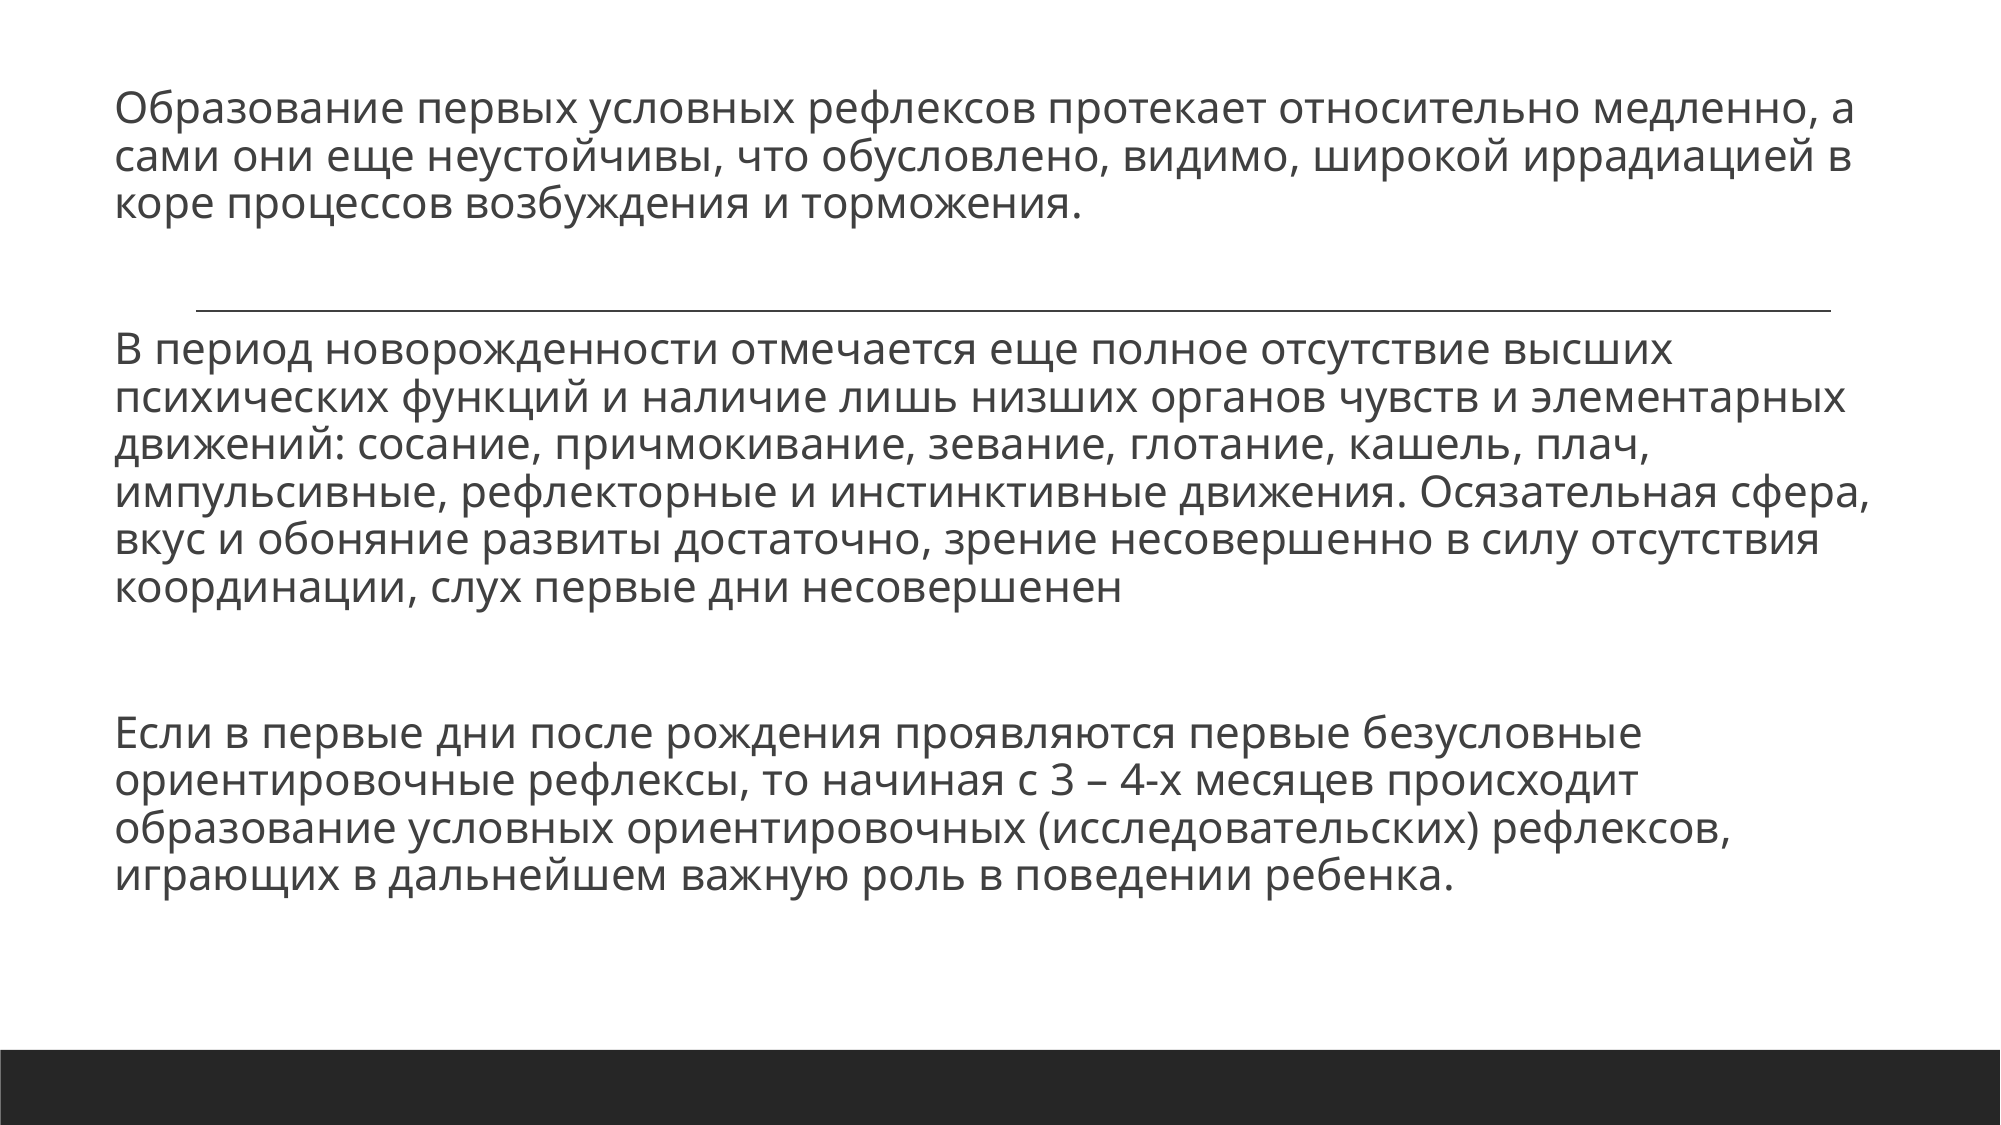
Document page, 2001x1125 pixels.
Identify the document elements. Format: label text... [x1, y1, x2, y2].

list Образование первых условных рефлексов протекает относительно медленно, а сами они еще неустойчивы, что обусловлено, видимо, широкой иррадиацией в коре процессов возбуждения и торможения. В период новорожденности отмечается еще полное отсутствие высших психических функций и наличие лишь низших органов чувств и элементарных движений: сосание, причмокивание, зевание, глотание, кашель, плач, импульсивные, рефлекторные и инстинктивные движения. Осязательная сфера, вкус и обоняние развиты достаточно, зрение несовершенно в силу отсутствия координации, слух первые дни несовершенен Если в первые дни после рождения проявляются первые безусловные ориентировочные рефлексы, то начиная с 3 – 4-х месяцев происходит образование условных ориентировочных (исследовательских) рефлексов, играющих в дальнейшем важную роль в поведении ребенка. [99, 78, 1900, 1005]
